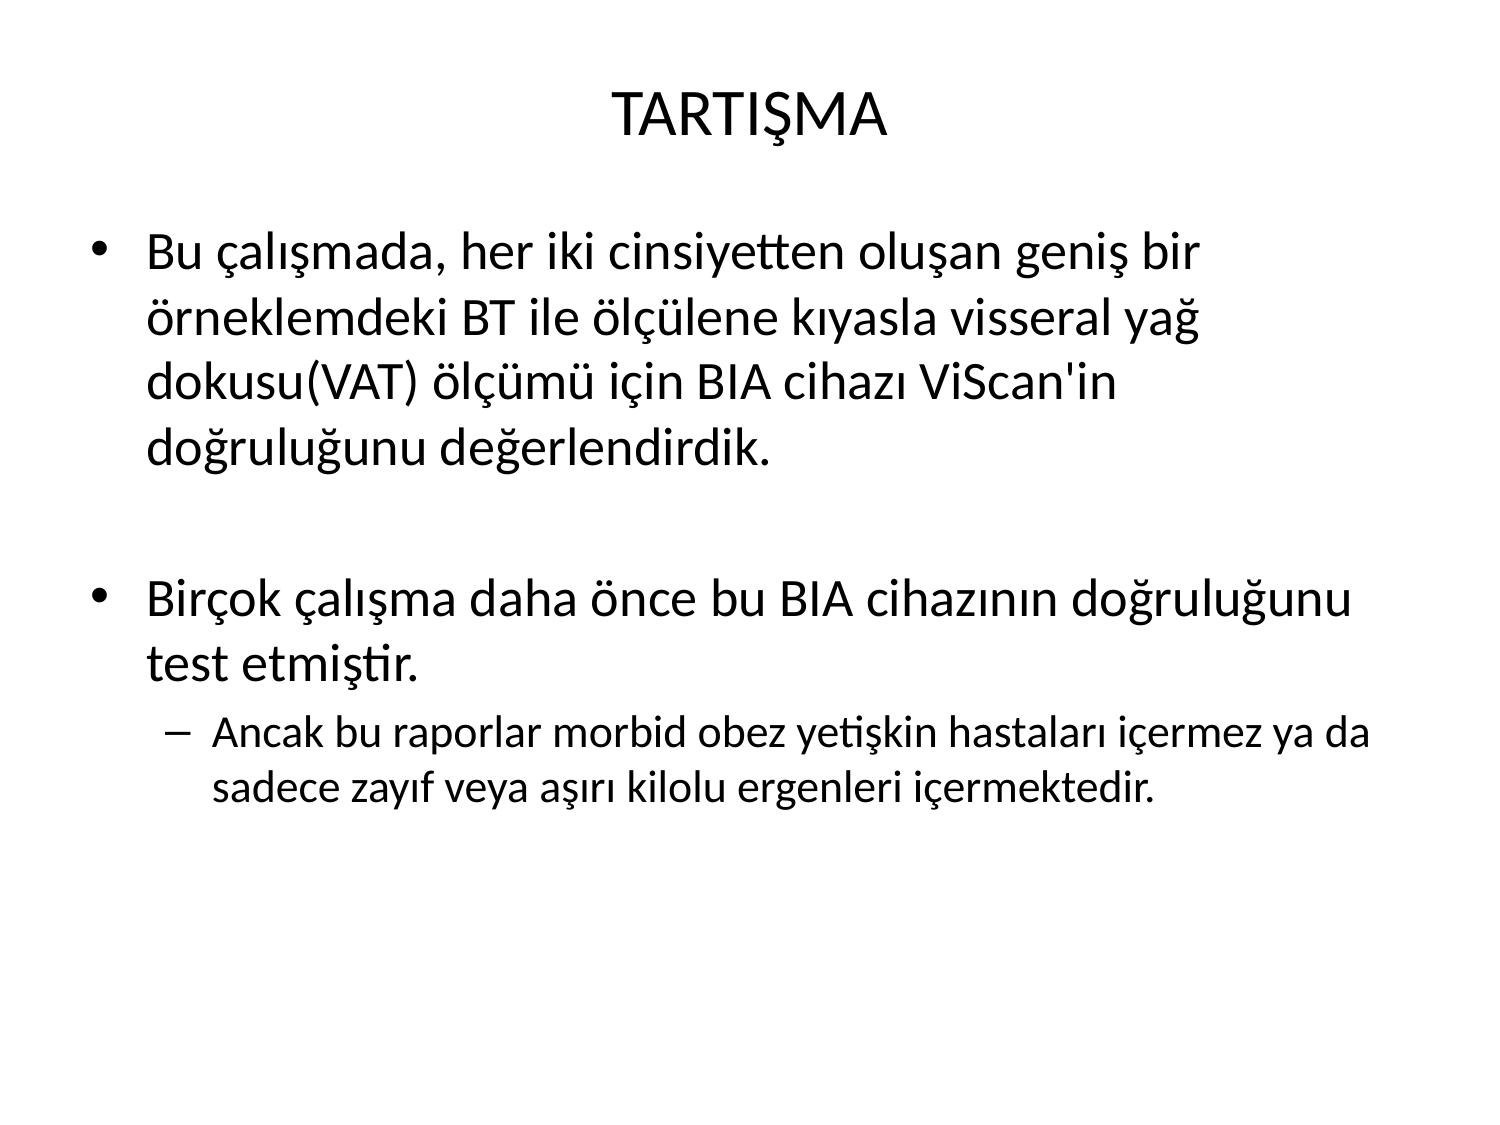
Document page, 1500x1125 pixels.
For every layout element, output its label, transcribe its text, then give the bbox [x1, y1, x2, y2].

title TARTIŞMA [75, 45, 1425, 173]
list Bu çalışmada, her iki cinsiyetten oluşan geniş bir örneklemdeki BT ile ölçülene kıyasla visseral yağ dokusu(VAT) ölçümü için BIA cihazı ViScan'in doğruluğunu değerlendirdik. Birçok çalışma daha önce bu BIA cihazının doğruluğunu test etmiştir. Ancak bu raporlar morbid obez yetişkin hastaları içermez ya da sadece zayıf veya aşırı kilolu ergenleri içermektedir. [75, 208, 1425, 1005]
